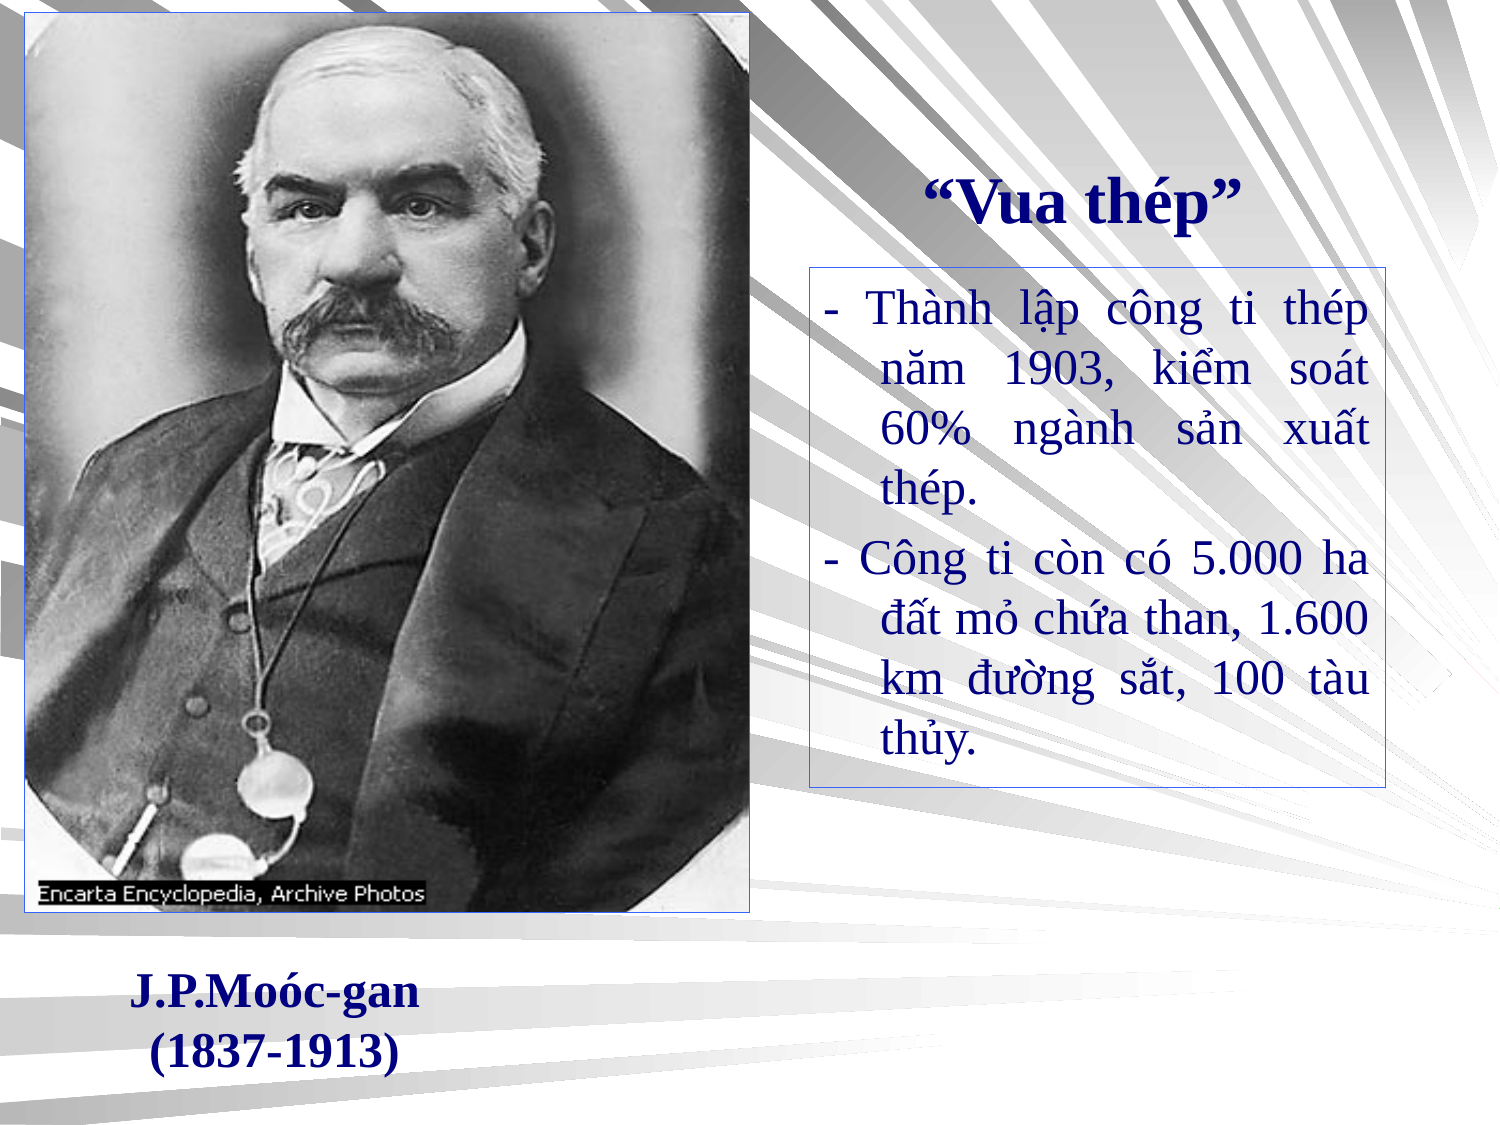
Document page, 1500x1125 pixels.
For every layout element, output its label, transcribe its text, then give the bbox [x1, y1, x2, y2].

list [23, 12, 751, 913]
text_box “Vua thép” [907, 148, 1260, 244]
text_box J.P.Moóc-gan (1837-1913) [87, 949, 463, 1085]
list - Thành lập công ti thép năm 1903, kiểm soát 60% ngành sản xuất thép. - Công ti còn có 5.000 ha đất mỏ chứa than, 1.600 km đường sắt, 100 tàu thủy. [809, 267, 1386, 788]
